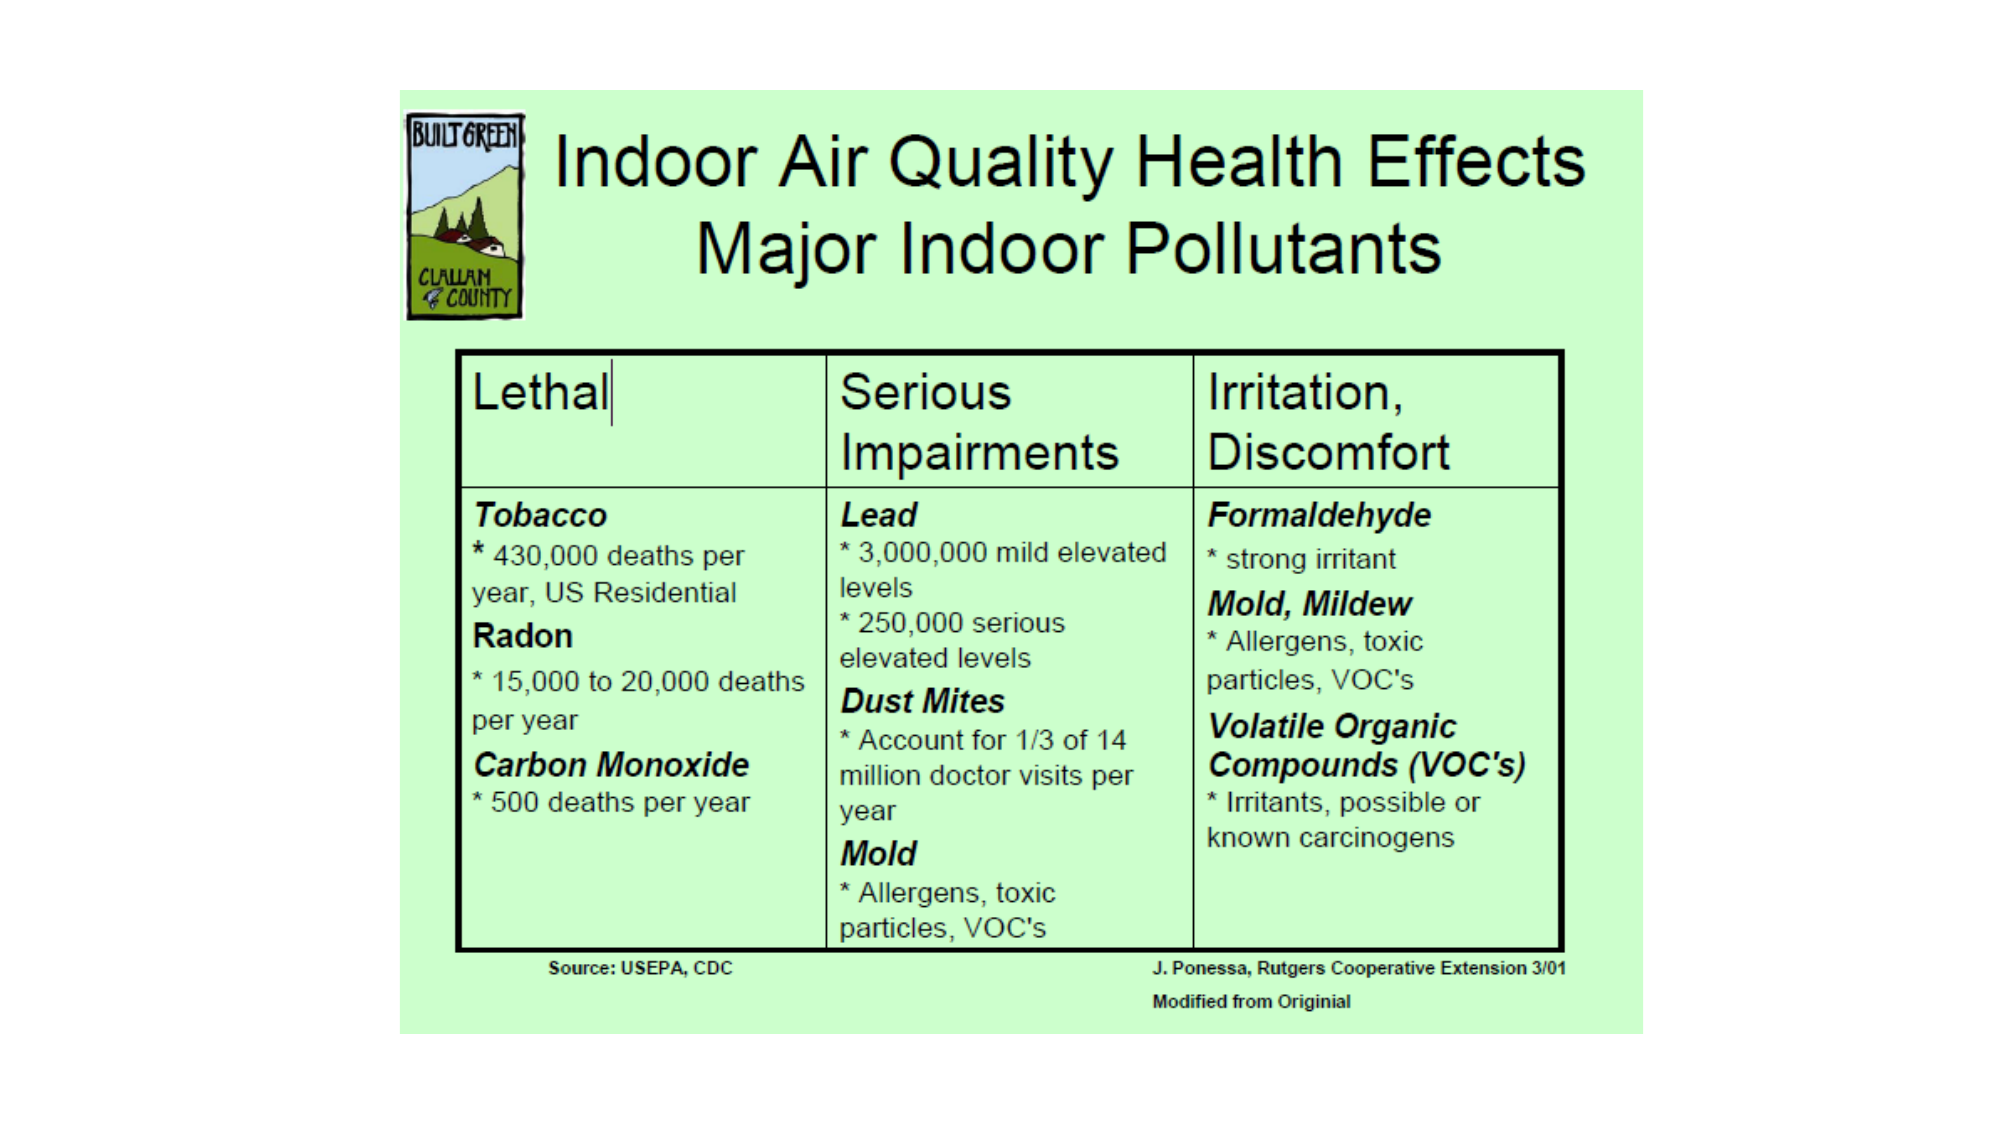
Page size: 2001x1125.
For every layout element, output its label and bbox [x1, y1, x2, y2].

picture [399, 90, 1644, 1035]
